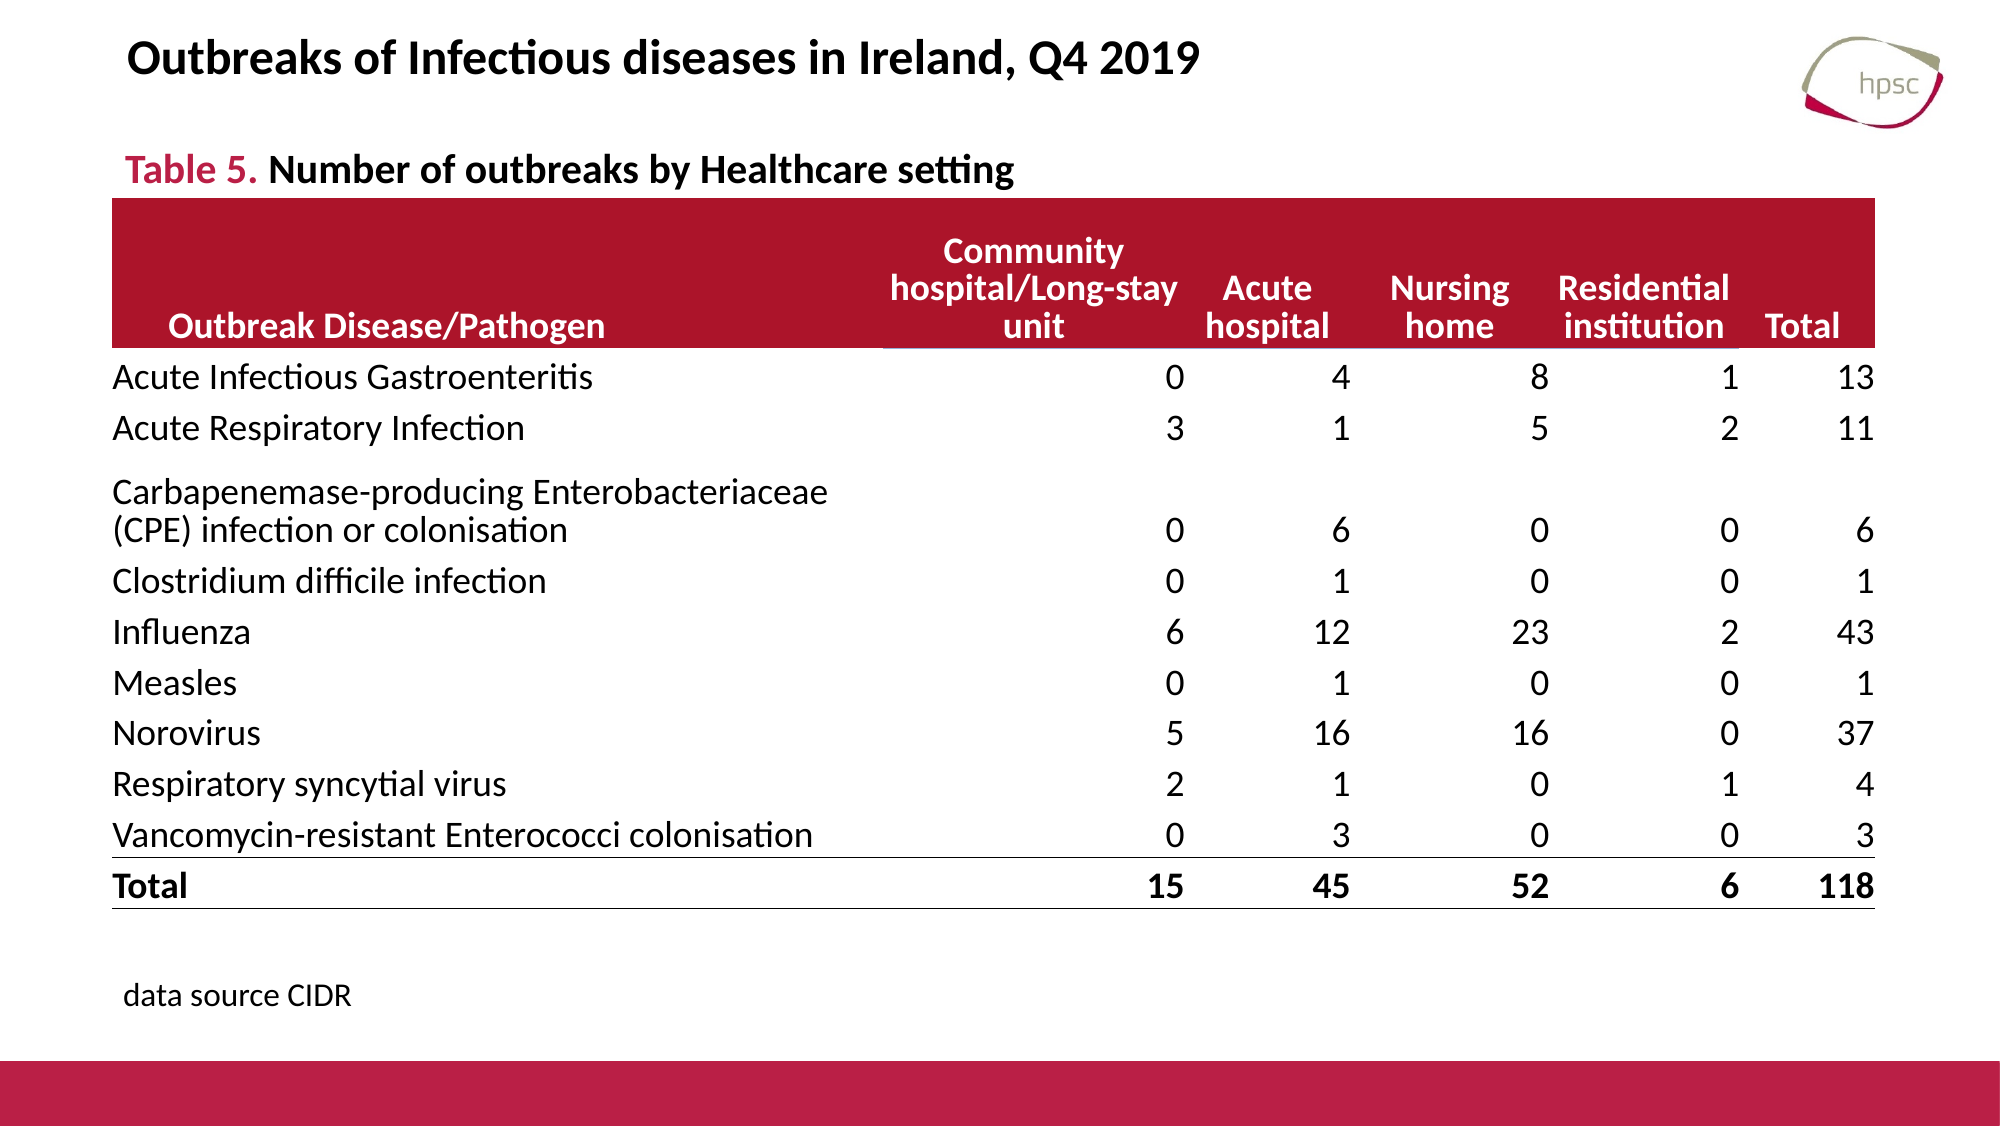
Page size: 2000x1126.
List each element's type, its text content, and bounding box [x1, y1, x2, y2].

table_cell 0 [1549, 806, 1739, 857]
table_cell Norovirus [112, 705, 883, 755]
table_header Residential institution [1549, 198, 1739, 348]
table_cell 0 [1351, 552, 1549, 603]
table_cell 0 [883, 349, 1185, 399]
table_cell 0 [883, 450, 1185, 552]
table_cell 6 [1185, 450, 1351, 552]
table_cell 3 [1739, 806, 1875, 857]
table_cell 1 [1185, 552, 1351, 603]
table_cell 11 [1739, 399, 1875, 450]
table_cell 1 [1185, 755, 1351, 806]
table_cell 6 [1549, 858, 1739, 908]
table_cell 37 [1739, 705, 1875, 755]
table_cell 1 [1185, 399, 1351, 450]
table_header Outbreak Disease/Pathogen [112, 199, 883, 348]
text_box Table 5. Number of outbreaks by Healthcare setting [110, 134, 1030, 199]
table_cell 2 [1549, 399, 1739, 450]
table_cell 1 [1549, 349, 1739, 399]
table_cell 2 [1549, 603, 1739, 654]
table_cell 52 [1351, 858, 1549, 908]
table_cell 13 [1739, 348, 1875, 399]
table_cell 0 [883, 806, 1185, 857]
table_cell 3 [1185, 806, 1351, 857]
table_cell 0 [1549, 705, 1739, 755]
table_cell 0 [1351, 450, 1549, 552]
table_cell Total [112, 858, 883, 908]
table_cell Vancomycin-resistant Enterococci colonisation [112, 806, 883, 857]
table_cell 5 [883, 705, 1185, 755]
table_cell 15 [883, 858, 1185, 908]
table_cell 5 [1351, 399, 1549, 450]
table_cell 0 [1549, 450, 1739, 552]
table_cell 0 [1351, 806, 1549, 857]
table_cell 0 [1351, 654, 1549, 705]
table_header Community hospital/Long-stay unit [883, 198, 1185, 348]
text_box data source CIDR [108, 965, 1109, 1048]
table_cell 1 [1739, 654, 1875, 705]
table_cell 4 [1185, 349, 1351, 399]
table_cell 12 [1185, 603, 1351, 654]
table_cell 0 [1549, 654, 1739, 705]
text_box Outbreaks of Infectious diseases in Ireland, Q4 2019 [112, 17, 1600, 137]
table_cell 118 [1739, 858, 1875, 908]
table_cell 1 [1549, 755, 1739, 806]
table_header Acute hospital [1185, 198, 1351, 348]
table_cell 2 [883, 755, 1185, 806]
table_cell 43 [1739, 603, 1875, 654]
table_cell 1 [1185, 654, 1351, 705]
table_header Total [1739, 198, 1875, 348]
picture [1787, 12, 1956, 153]
table_cell 16 [1185, 705, 1351, 755]
table_cell Carbapenemase-producing Enterobacteriaceae (CPE) infection or colonisation [112, 450, 883, 552]
table_cell Measles [112, 654, 883, 705]
table_cell Influenza [112, 603, 883, 654]
table_cell 45 [1185, 858, 1351, 908]
table_cell Clostridium difficile infection [112, 552, 883, 603]
table_cell 0 [883, 552, 1185, 603]
table_cell 6 [1739, 450, 1875, 552]
table_cell Acute Respiratory Infection [112, 399, 883, 450]
table_cell 1 [1739, 552, 1875, 603]
table_cell Respiratory syncytial virus [112, 755, 883, 806]
table_cell 0 [1549, 552, 1739, 603]
table_cell 3 [883, 399, 1185, 450]
table_cell Acute Infectious Gastroenteritis [112, 348, 883, 399]
table_cell 0 [883, 654, 1185, 705]
table_cell 6 [883, 603, 1185, 654]
table_cell 23 [1351, 603, 1549, 654]
table_cell 4 [1739, 755, 1875, 806]
table_cell 0 [1351, 755, 1549, 806]
table_cell 8 [1351, 349, 1549, 399]
table_cell 16 [1351, 705, 1549, 755]
table_header Nursing home [1351, 198, 1549, 348]
